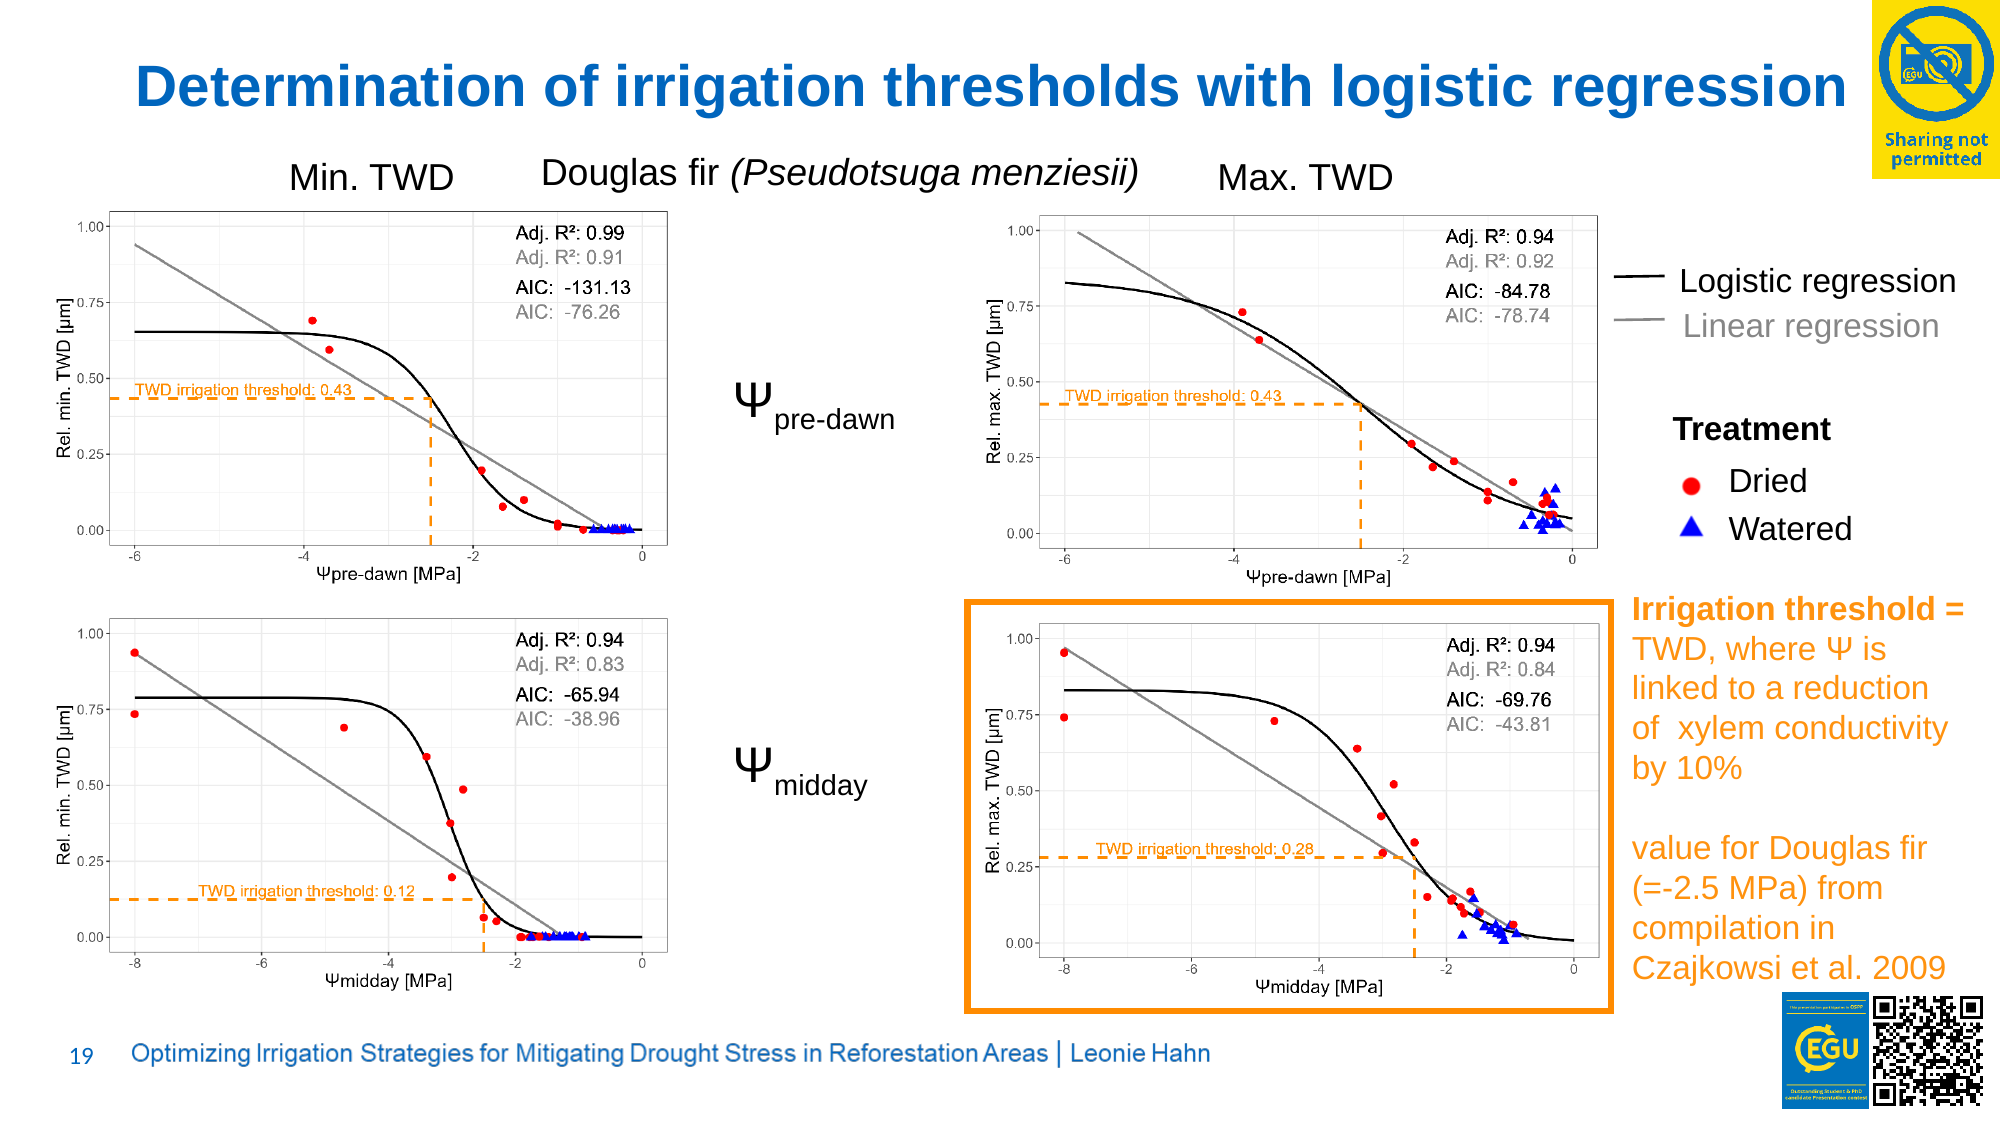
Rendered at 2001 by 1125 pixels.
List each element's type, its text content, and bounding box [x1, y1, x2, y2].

text_box Determination of irrigation thresholds with logistic regression [93, 40, 1872, 126]
picture [50, 614, 674, 997]
text_box Max. TWD [1202, 145, 1433, 206]
text_box Min. TWD [274, 145, 496, 206]
text_box Watered [1713, 500, 1888, 555]
text_box Linear regression [1668, 307, 1961, 352]
slide_number 19 [53, 1024, 106, 1085]
picture [980, 210, 1603, 593]
text_box Ψpre-dawn [717, 359, 936, 443]
text_box Douglas fir (Pseudotsuga menziesii) [526, 140, 1199, 200]
text_box Logistic regression [1664, 251, 2000, 307]
text_box Irrigation threshold = TWD, where Ψ is linked to a reduction of xylem conductivity by 10% value for Douglas fir (=-2.5 MPa) from compilation in Czajkowsi et al. 2009 [1617, 579, 1992, 994]
picture [1668, 410, 1852, 553]
text_box Treatment [1657, 399, 1884, 455]
picture [1782, 992, 1986, 1109]
text_box [966, 601, 1612, 1012]
picture [1872, 0, 2000, 179]
picture [979, 617, 1605, 1003]
text_box Ψmidday [717, 725, 936, 809]
picture [50, 206, 674, 590]
picture [106, 1021, 1237, 1087]
